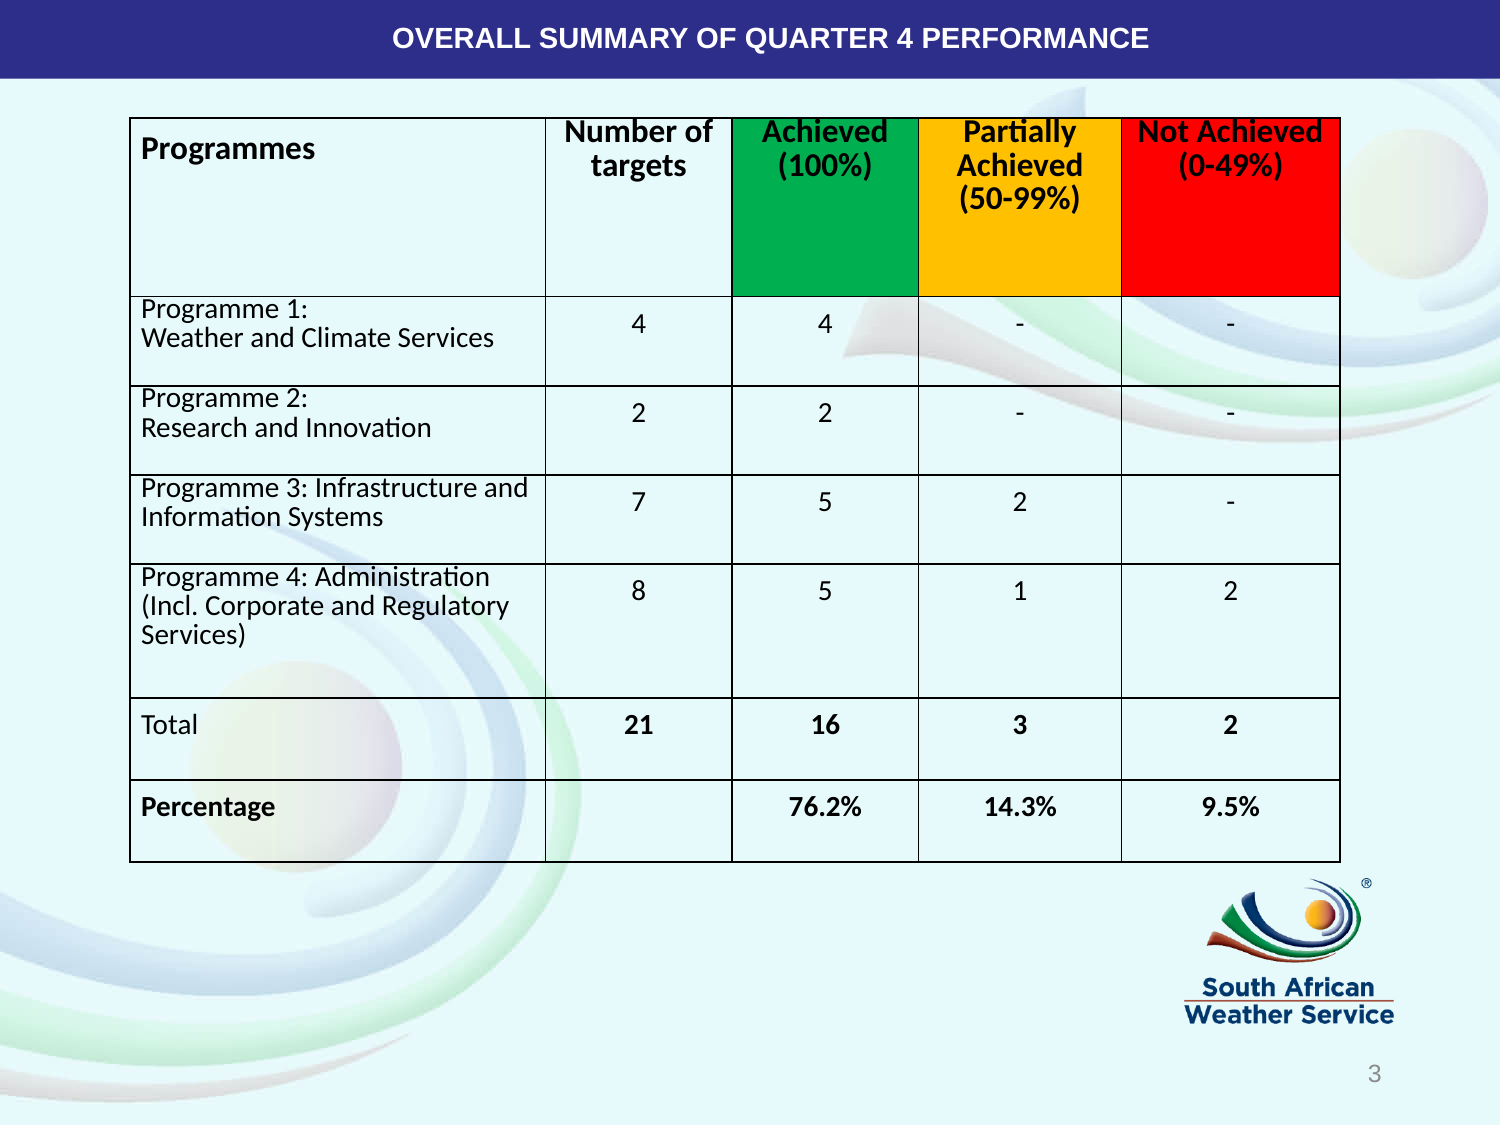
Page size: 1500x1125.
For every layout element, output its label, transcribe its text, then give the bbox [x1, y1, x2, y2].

table_header Partially Achieved (50-99%) [919, 119, 1121, 296]
table_cell 21 [546, 699, 731, 779]
table_cell 2 [1122, 565, 1339, 697]
table_cell 9.5% [1122, 781, 1339, 861]
table_cell Programme 3: Infrastructure and Information Systems [131, 476, 545, 563]
table_cell Programme 1: Weather and Climate Services [131, 297, 545, 385]
table_cell 14.3% [919, 781, 1121, 861]
table_cell 4 [546, 297, 731, 385]
table_cell 3 [919, 699, 1121, 779]
table_cell 16 [733, 699, 918, 779]
table_cell - [1122, 387, 1339, 474]
table_cell 5 [733, 476, 918, 563]
table_cell 1 [919, 565, 1121, 697]
table_cell 2 [546, 387, 731, 474]
table_cell 4 [733, 297, 918, 385]
table_cell 2 [919, 476, 1121, 563]
table_cell - [1122, 476, 1339, 563]
table_cell 2 [733, 387, 918, 474]
table_cell - [1122, 297, 1339, 385]
table_header Achieved (100%) [733, 119, 918, 296]
table_cell Programme 2: Research and Innovation [131, 387, 545, 474]
table_cell Percentage [131, 781, 545, 861]
table_header Number of targets [546, 119, 731, 296]
table_cell 2 [1122, 699, 1339, 779]
table_cell 7 [546, 476, 731, 563]
title OVERALL SUMMARY OF QUARTER 4 PERFORMANCE [0, 0, 1500, 79]
table_cell [546, 781, 731, 861]
table_cell Programme 4: Administration (Incl. Corporate and Regulatory Services) [131, 565, 545, 697]
table_cell - [919, 297, 1121, 385]
table_cell - [919, 387, 1121, 474]
table_cell 8 [546, 565, 731, 697]
table_header Programmes [131, 119, 545, 296]
table_cell 5 [733, 565, 918, 697]
table_cell Total [131, 699, 545, 779]
picture [0, 79, 1500, 1125]
table_header Not Achieved (0-49%) [1122, 119, 1339, 296]
slide_number 3 [1059, 1042, 1397, 1103]
table_cell 76.2% [733, 781, 918, 861]
